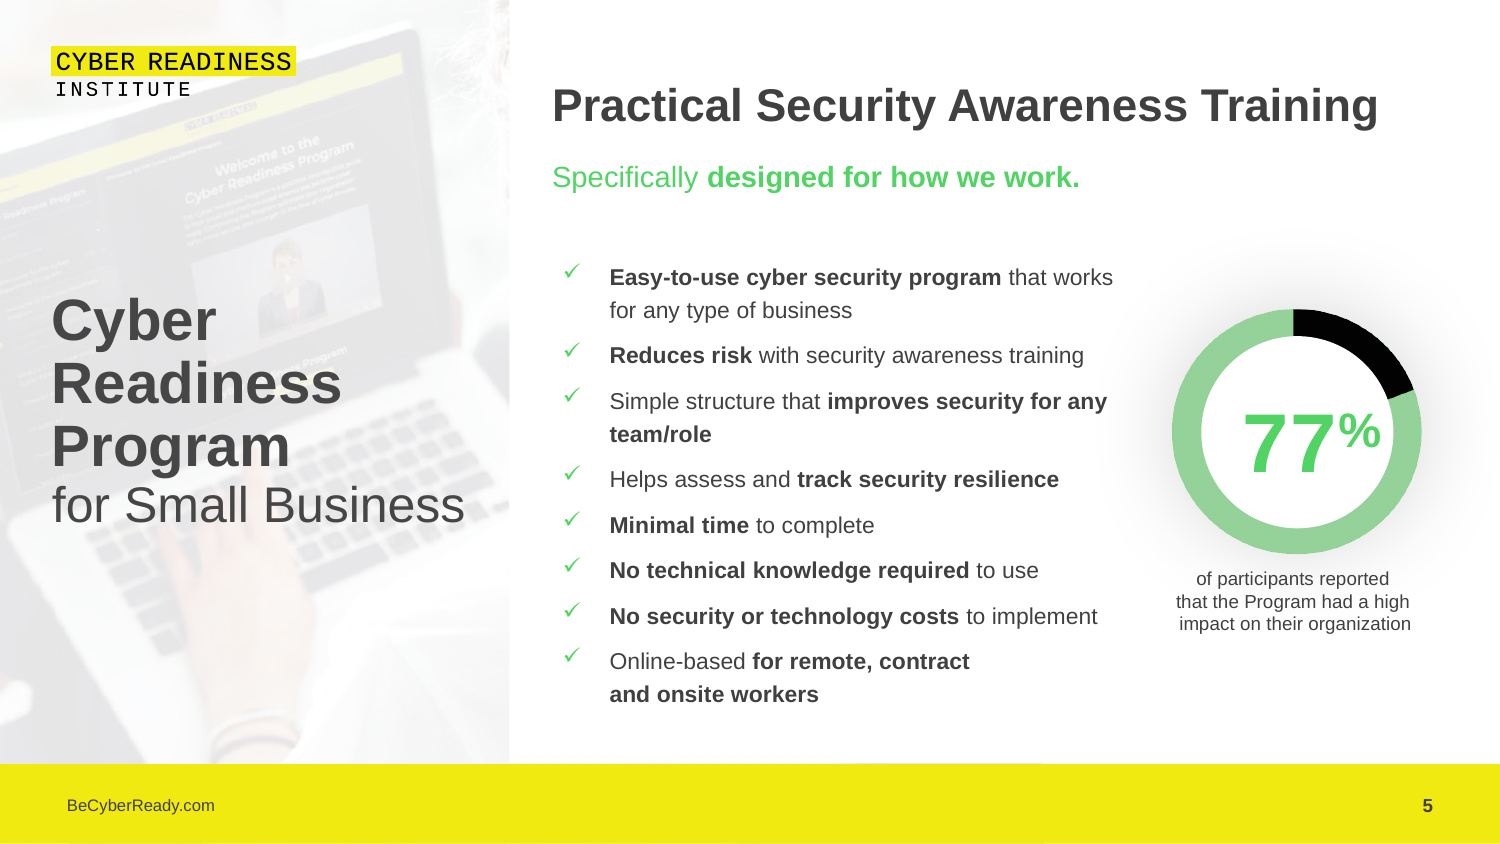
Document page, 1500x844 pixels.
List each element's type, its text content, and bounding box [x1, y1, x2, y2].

footer BeCyberReady.com [51, 782, 559, 828]
text_box Practical Security Awareness Training [537, 75, 1486, 138]
text_box Easy-to-use cyber security program that works for any type of business Reduces risk with security awareness training Simple structure that improves security for any team/role Helps assess and track security resilience Minimal time to complete No technical knowledge required to use No security or technology costs to implement Online-based for remote, contract and onsite workers [547, 249, 1152, 715]
slide_number 5 [1110, 782, 1449, 827]
picture [0, 0, 509, 764]
text_box of participants reported that the Program had a high impact on their organization [1145, 559, 1446, 642]
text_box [1156, 300, 1435, 581]
text_box Cyber Readiness Program for Small Business [37, 191, 500, 632]
text_box Specifically designed for how we work. [537, 151, 1465, 201]
